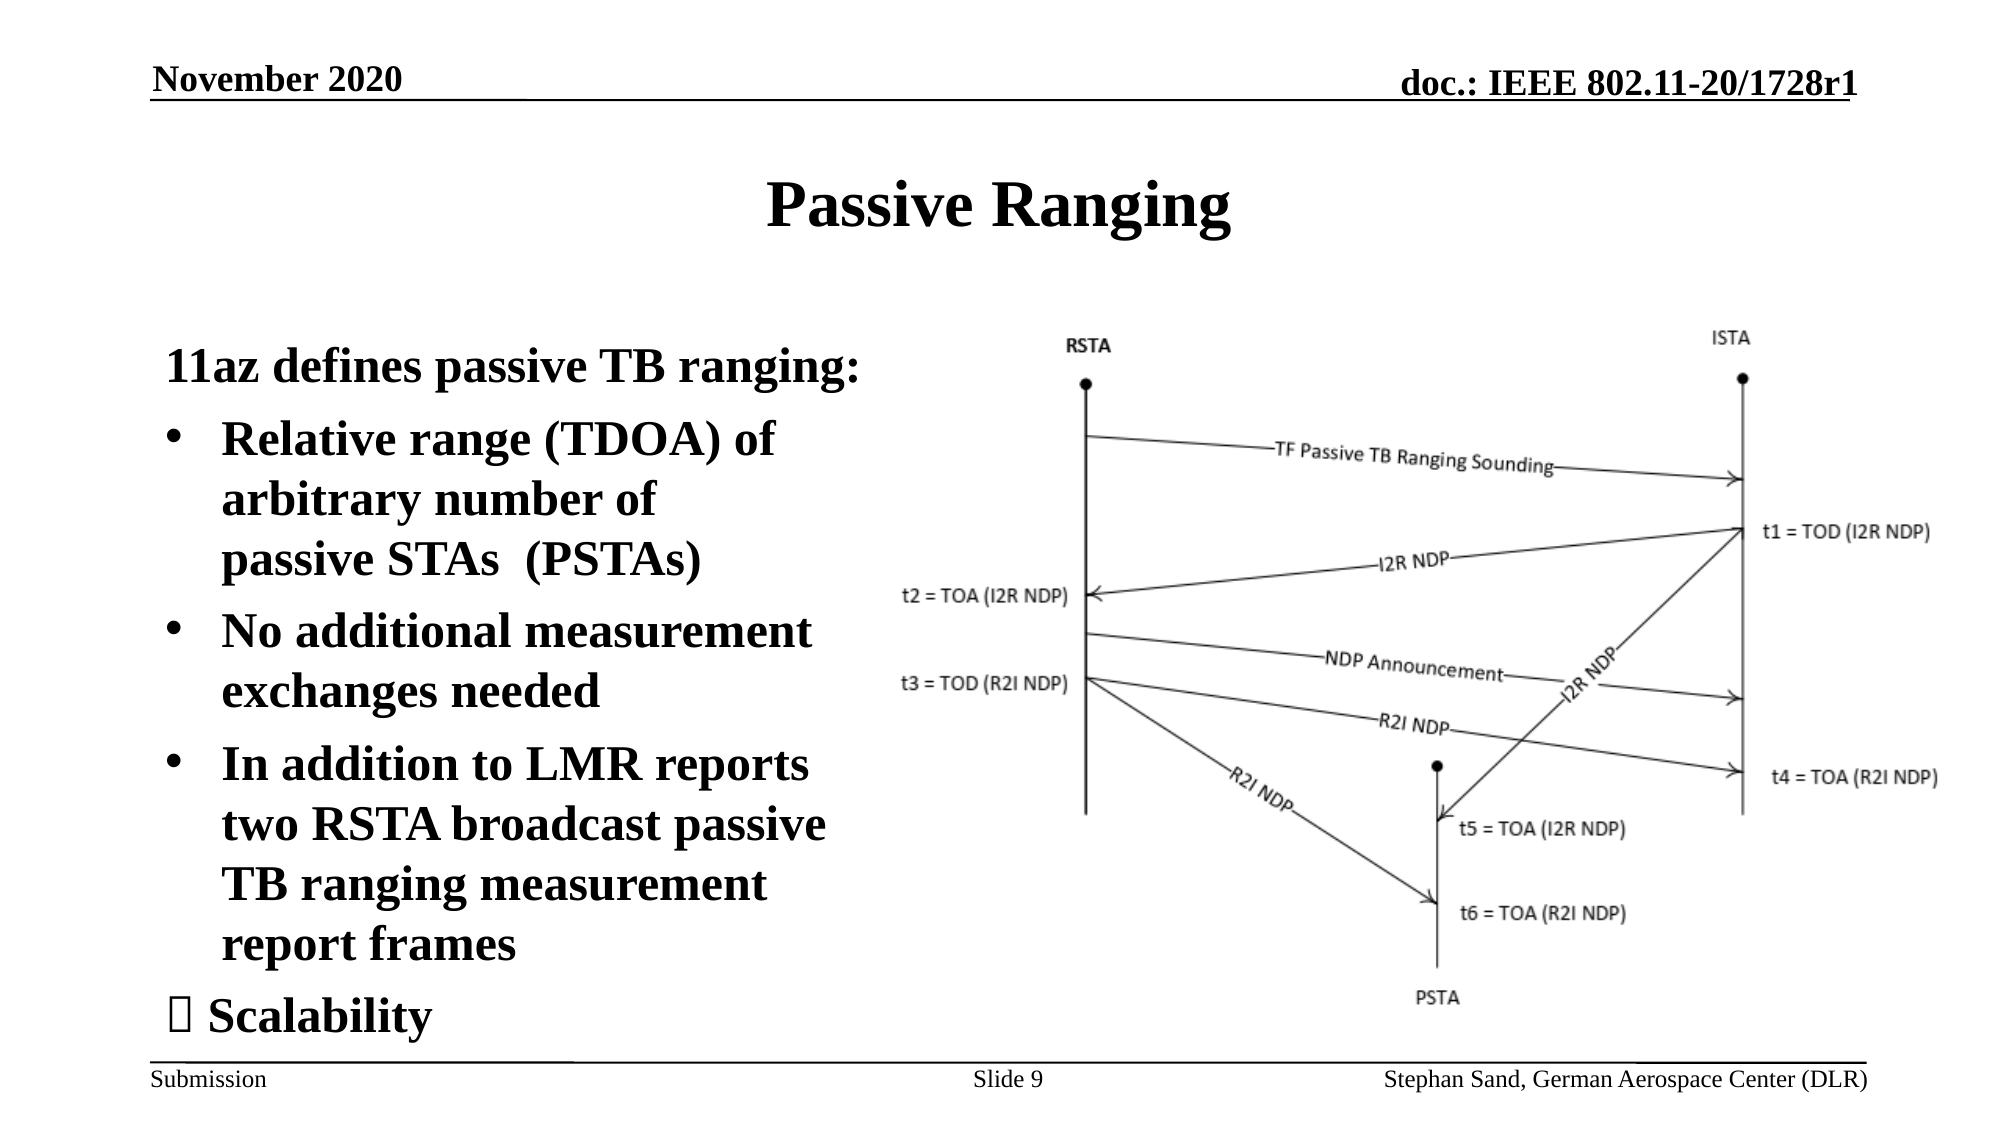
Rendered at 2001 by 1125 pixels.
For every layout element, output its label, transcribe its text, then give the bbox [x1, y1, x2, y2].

picture [881, 286, 1978, 1036]
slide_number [152, 54, 563, 100]
slide_number Slide 9 [950, 1061, 1067, 1123]
footer Stephan Sand, German Aerospace Center (DLR) [1171, 1061, 1869, 1093]
title Passive Ranging [149, 112, 1850, 288]
list 11az defines passive TB ranging: Relative range (TDOA) of arbitrary number of passive STAs (PSTAs) No additional measurement exchanges needed In addition to LMR reports two RSTA broadcast passive TB ranging measurement report frames  Scalability [149, 324, 876, 1000]
